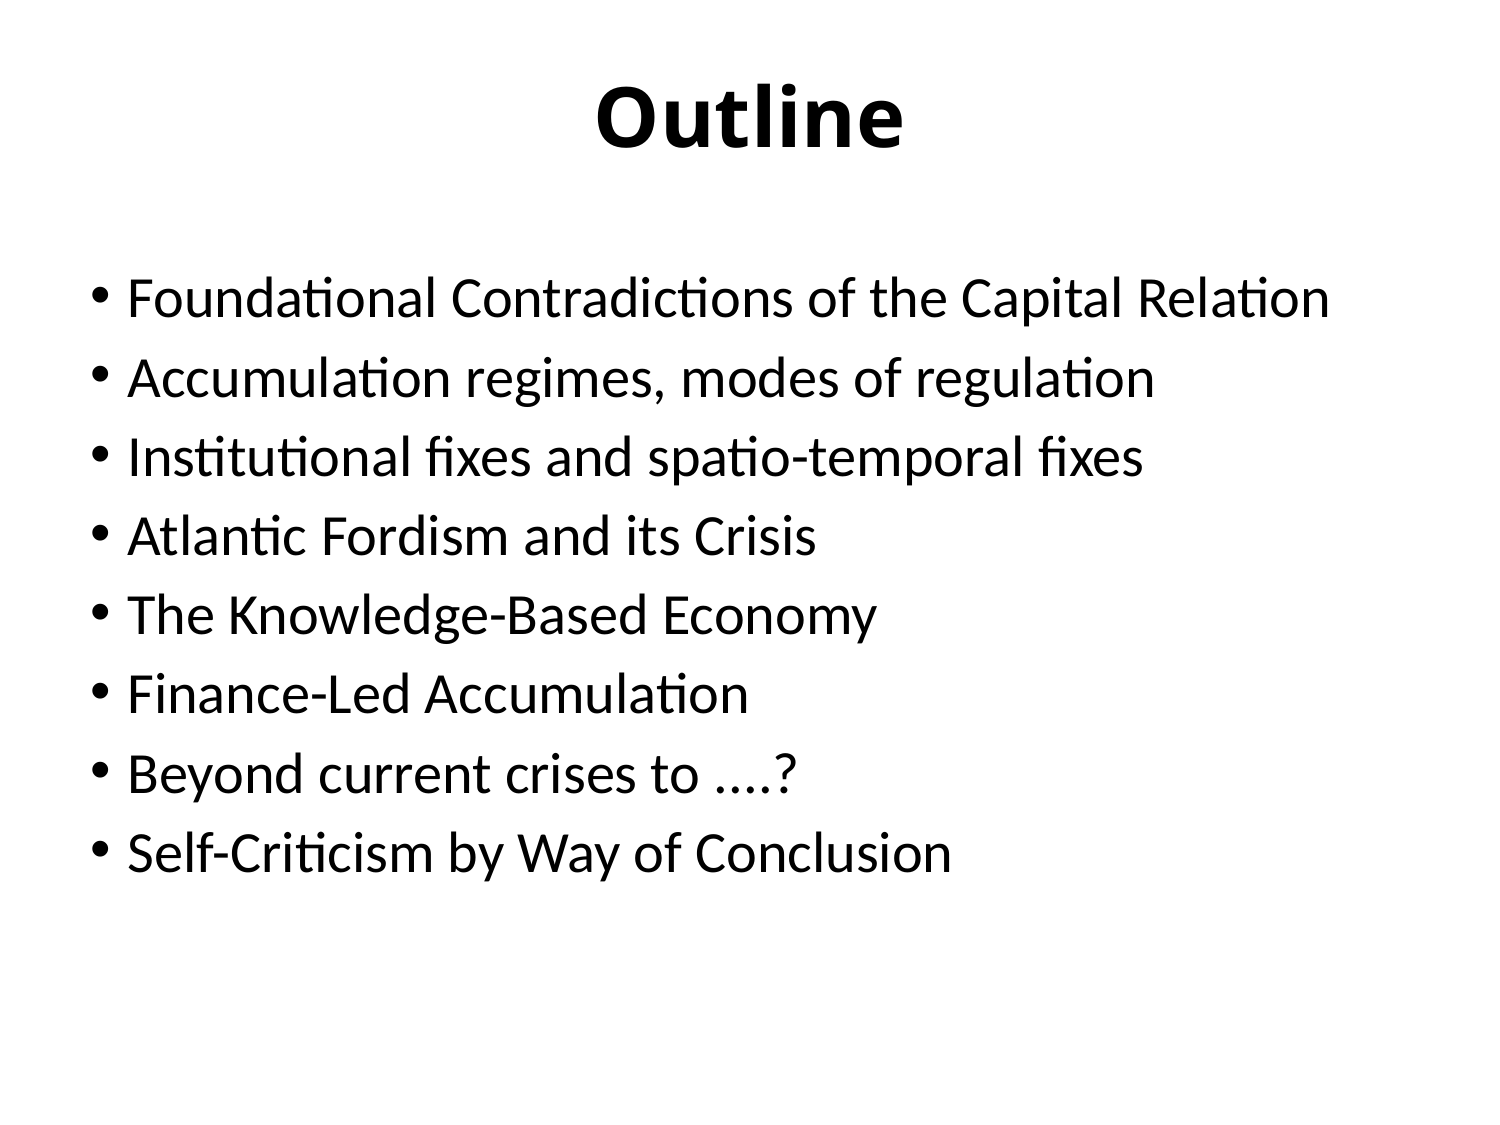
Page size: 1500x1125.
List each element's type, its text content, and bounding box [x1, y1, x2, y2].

title Outline [75, 45, 1425, 197]
list Foundational Contradictions of the Capital Relation Accumulation regimes, modes of regulation Institutional fixes and spatio-temporal fixes Atlantic Fordism and its Crisis The Knowledge-Based Economy Finance-Led Accumulation Beyond current crises to ....? Self-Criticism by Way of Conclusion [75, 255, 1425, 988]
